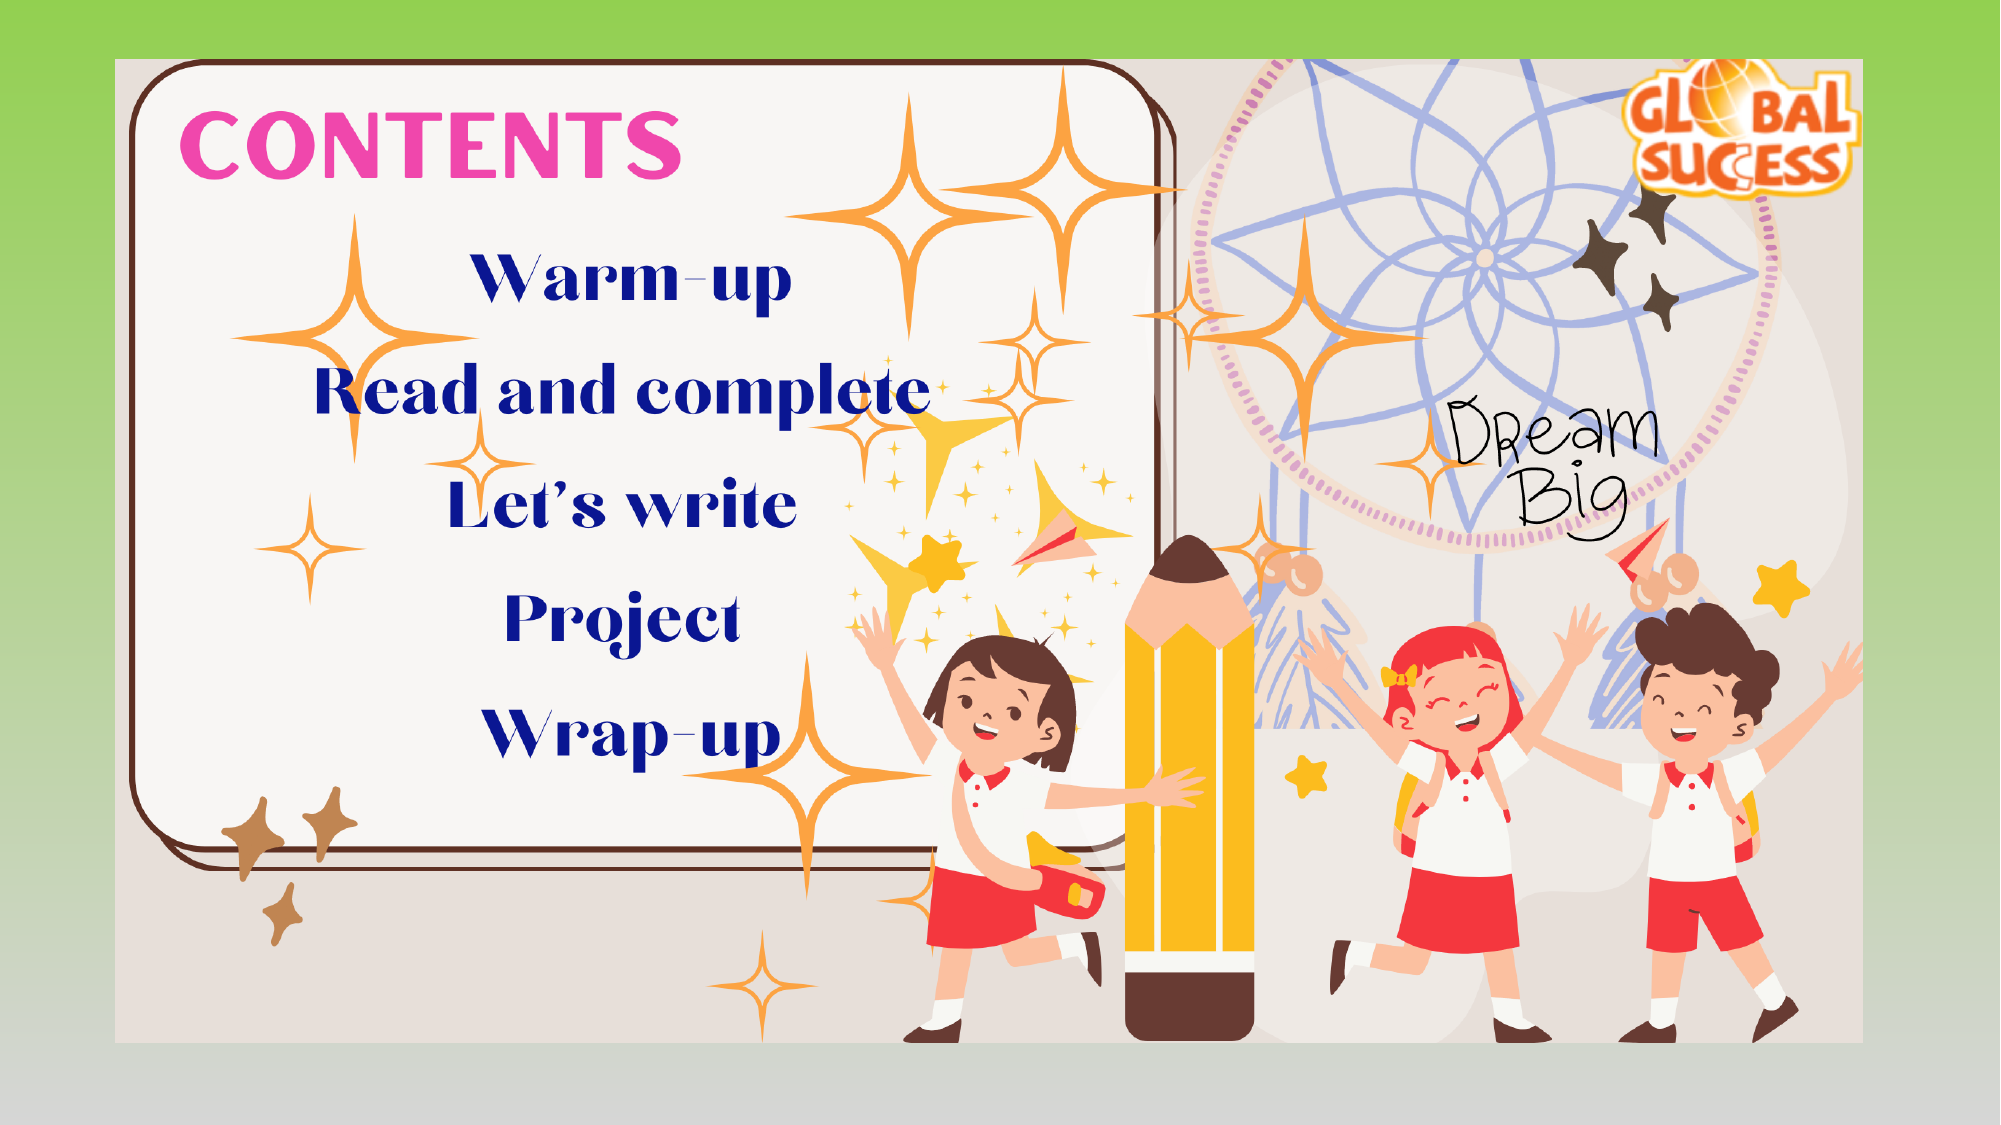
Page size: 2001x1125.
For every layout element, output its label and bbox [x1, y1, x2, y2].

picture [115, 59, 1863, 1043]
